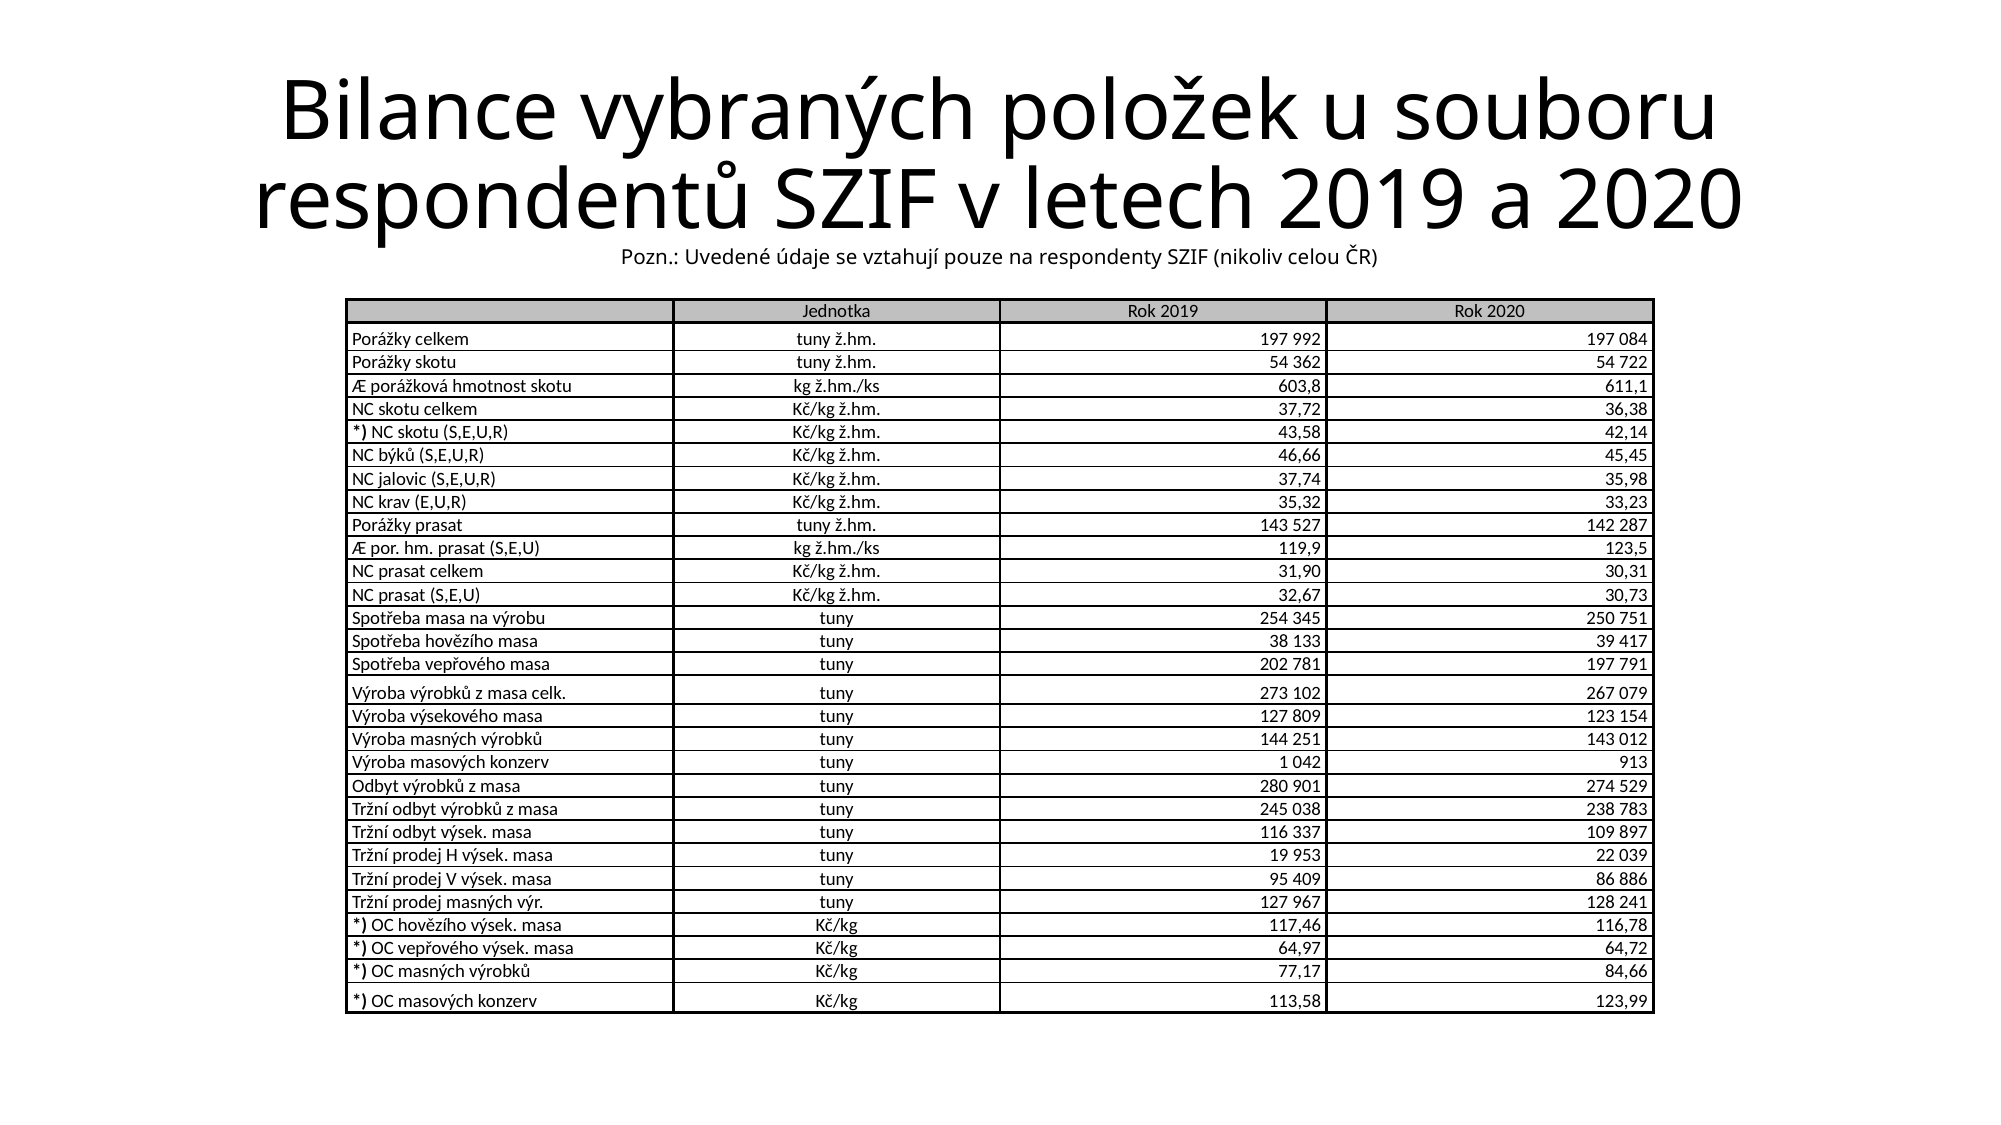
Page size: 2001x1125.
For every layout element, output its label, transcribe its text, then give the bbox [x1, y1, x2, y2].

table_cell Spotřeba masa na výrobu [348, 607, 672, 628]
table_cell tuny [675, 798, 999, 819]
table_cell 913 [1328, 751, 1652, 773]
table_cell 250 751 [1328, 607, 1652, 628]
table_cell tuny [675, 775, 999, 796]
table_cell 46,66 [1001, 444, 1325, 466]
table_cell *) OC hovězího výsek. masa [348, 914, 672, 935]
title Bilance vybraných položek u souboru respondentů SZIF v letech 2019 a 2020 Pozn.: Uvedené údaje se vztahují pouze na respondenty SZIF (nikoliv celou ČR) [137, 59, 1863, 278]
table_cell Tržní prodej masných výr. [348, 891, 672, 912]
table_cell 123 154 [1328, 705, 1652, 726]
table_cell tuny [675, 891, 999, 912]
table_cell NC jalovic (S,E,U,R) [348, 467, 672, 489]
table_cell 31,90 [1001, 560, 1325, 582]
table_cell 254 345 [1001, 607, 1325, 628]
table_header Rok 2019 [1001, 301, 1325, 321]
table_cell 202 781 [1001, 653, 1325, 674]
table_cell 611,1 [1328, 375, 1652, 396]
table_cell tuny ž.hm. [675, 324, 999, 350]
table_cell Æ por. hm. prasat (S,E,U) [348, 537, 672, 558]
table_cell 30,31 [1328, 560, 1652, 582]
table_cell tuny [675, 728, 999, 750]
table_cell kg ž.hm./ks [675, 375, 999, 396]
table_cell 43,58 [1001, 421, 1325, 442]
table_cell 119,9 [1001, 537, 1325, 558]
table_cell Kč/kg ž.hm. [675, 583, 999, 605]
table_cell Kč/kg ž.hm. [675, 467, 999, 489]
table_cell Výroba masných výrobků [348, 728, 672, 750]
table_cell 274 529 [1328, 775, 1652, 796]
table_cell 32,67 [1001, 583, 1325, 605]
table_cell tuny [675, 705, 999, 726]
table_cell Odbyt výrobků z masa [348, 775, 672, 796]
table_cell 117,46 [1001, 914, 1325, 935]
table_cell 42,14 [1328, 421, 1652, 442]
table_cell 36,38 [1328, 398, 1652, 419]
table_cell tuny [675, 751, 999, 773]
table_header Rok 2020 [1328, 301, 1652, 321]
table_cell 127 967 [1001, 891, 1325, 912]
table_cell 39 417 [1328, 630, 1652, 651]
table_cell 38 133 [1001, 630, 1325, 651]
table_cell tuny [675, 653, 999, 674]
table_cell *) OC masových konzerv [348, 983, 672, 1011]
table_cell 54 362 [1001, 351, 1325, 373]
table_cell tuny [675, 607, 999, 628]
table_cell 35,98 [1328, 467, 1652, 489]
table_cell NC prasat celkem [348, 560, 672, 582]
table_cell Kč/kg [675, 983, 999, 1011]
table_cell Výroba výsekového masa [348, 705, 672, 726]
table_cell kg ž.hm./ks [675, 537, 999, 558]
table_cell 128 241 [1328, 891, 1652, 912]
table_cell tuny [675, 630, 999, 651]
table_cell 1 042 [1001, 751, 1325, 773]
table_cell 197 992 [1001, 324, 1325, 350]
table_cell 37,74 [1001, 467, 1325, 489]
table_cell 109 897 [1328, 821, 1652, 842]
table_cell tuny [675, 821, 999, 842]
table_cell 123,99 [1328, 983, 1652, 1011]
table_cell Æ porážková hmotnost skotu [348, 375, 672, 396]
table_cell *) NC skotu (S,E,U,R) [348, 421, 672, 442]
table_cell 116,78 [1328, 914, 1652, 935]
table_cell 113,58 [1001, 983, 1325, 1011]
table_cell Porážky prasat [348, 514, 672, 535]
table_cell Kč/kg ž.hm. [675, 491, 999, 512]
table_cell tuny ž.hm. [675, 351, 999, 373]
table_cell 245 038 [1001, 798, 1325, 819]
table_cell 64,97 [1001, 937, 1325, 958]
table_cell Kč/kg [675, 914, 999, 935]
table_cell tuny [675, 844, 999, 866]
table_cell Porážky celkem [348, 324, 672, 350]
table_cell 45,45 [1328, 444, 1652, 466]
table_cell 144 251 [1001, 728, 1325, 750]
table_cell Kč/kg ž.hm. [675, 444, 999, 466]
table_cell Tržní odbyt výsek. masa [348, 821, 672, 842]
table_cell Kč/kg [675, 960, 999, 982]
table_cell Výroba výrobků z masa celk. [348, 676, 672, 703]
table_cell 19 953 [1001, 844, 1325, 866]
table_cell 30,73 [1328, 583, 1652, 605]
table_cell Kč/kg [675, 937, 999, 958]
table_cell NC krav (E,U,R) [348, 491, 672, 512]
table_header [348, 301, 672, 321]
table_cell Spotřeba vepřového masa [348, 653, 672, 674]
table_cell 64,72 [1328, 937, 1652, 958]
table_cell 33,23 [1328, 491, 1652, 512]
table_cell 273 102 [1001, 676, 1325, 703]
table_cell *) OC vepřového výsek. masa [348, 937, 672, 958]
table_cell NC skotu celkem [348, 398, 672, 419]
table_cell 143 527 [1001, 514, 1325, 535]
table_cell 142 287 [1328, 514, 1652, 535]
table_cell 86 886 [1328, 867, 1652, 889]
table_cell 84,66 [1328, 960, 1652, 982]
table_cell Kč/kg ž.hm. [675, 421, 999, 442]
table_cell tuny [675, 867, 999, 889]
table_cell 603,8 [1001, 375, 1325, 396]
table_cell NC býků (S,E,U,R) [348, 444, 672, 466]
table_cell 143 012 [1328, 728, 1652, 750]
table_cell NC prasat (S,E,U) [348, 583, 672, 605]
table_cell 238 783 [1328, 798, 1652, 819]
table_cell 197 084 [1328, 324, 1652, 350]
table_cell 35,32 [1001, 491, 1325, 512]
table_cell *) OC masných výrobků [348, 960, 672, 982]
table_cell Tržní prodej H výsek. masa [348, 844, 672, 866]
table_cell Spotřeba hovězího masa [348, 630, 672, 651]
table_cell 267 079 [1328, 676, 1652, 703]
table_cell 197 791 [1328, 653, 1652, 674]
table_cell 127 809 [1001, 705, 1325, 726]
table_cell Tržní odbyt výrobků z masa [348, 798, 672, 819]
table_cell 95 409 [1001, 867, 1325, 889]
table_cell tuny ž.hm. [675, 514, 999, 535]
table_cell 116 337 [1001, 821, 1325, 842]
table_cell 37,72 [1001, 398, 1325, 419]
table_cell tuny [675, 676, 999, 703]
table_cell 123,5 [1328, 537, 1652, 558]
table_cell Porážky skotu [348, 351, 672, 373]
table_cell 54 722 [1328, 351, 1652, 373]
table_header Jednotka [675, 301, 999, 321]
table_cell Tržní prodej V výsek. masa [348, 867, 672, 889]
table_cell 280 901 [1001, 775, 1325, 796]
table_cell Kč/kg ž.hm. [675, 398, 999, 419]
table_cell 22 039 [1328, 844, 1652, 866]
table_cell Kč/kg ž.hm. [675, 560, 999, 582]
table_cell 77,17 [1001, 960, 1325, 982]
table_cell Výroba masových konzerv [348, 751, 672, 773]
